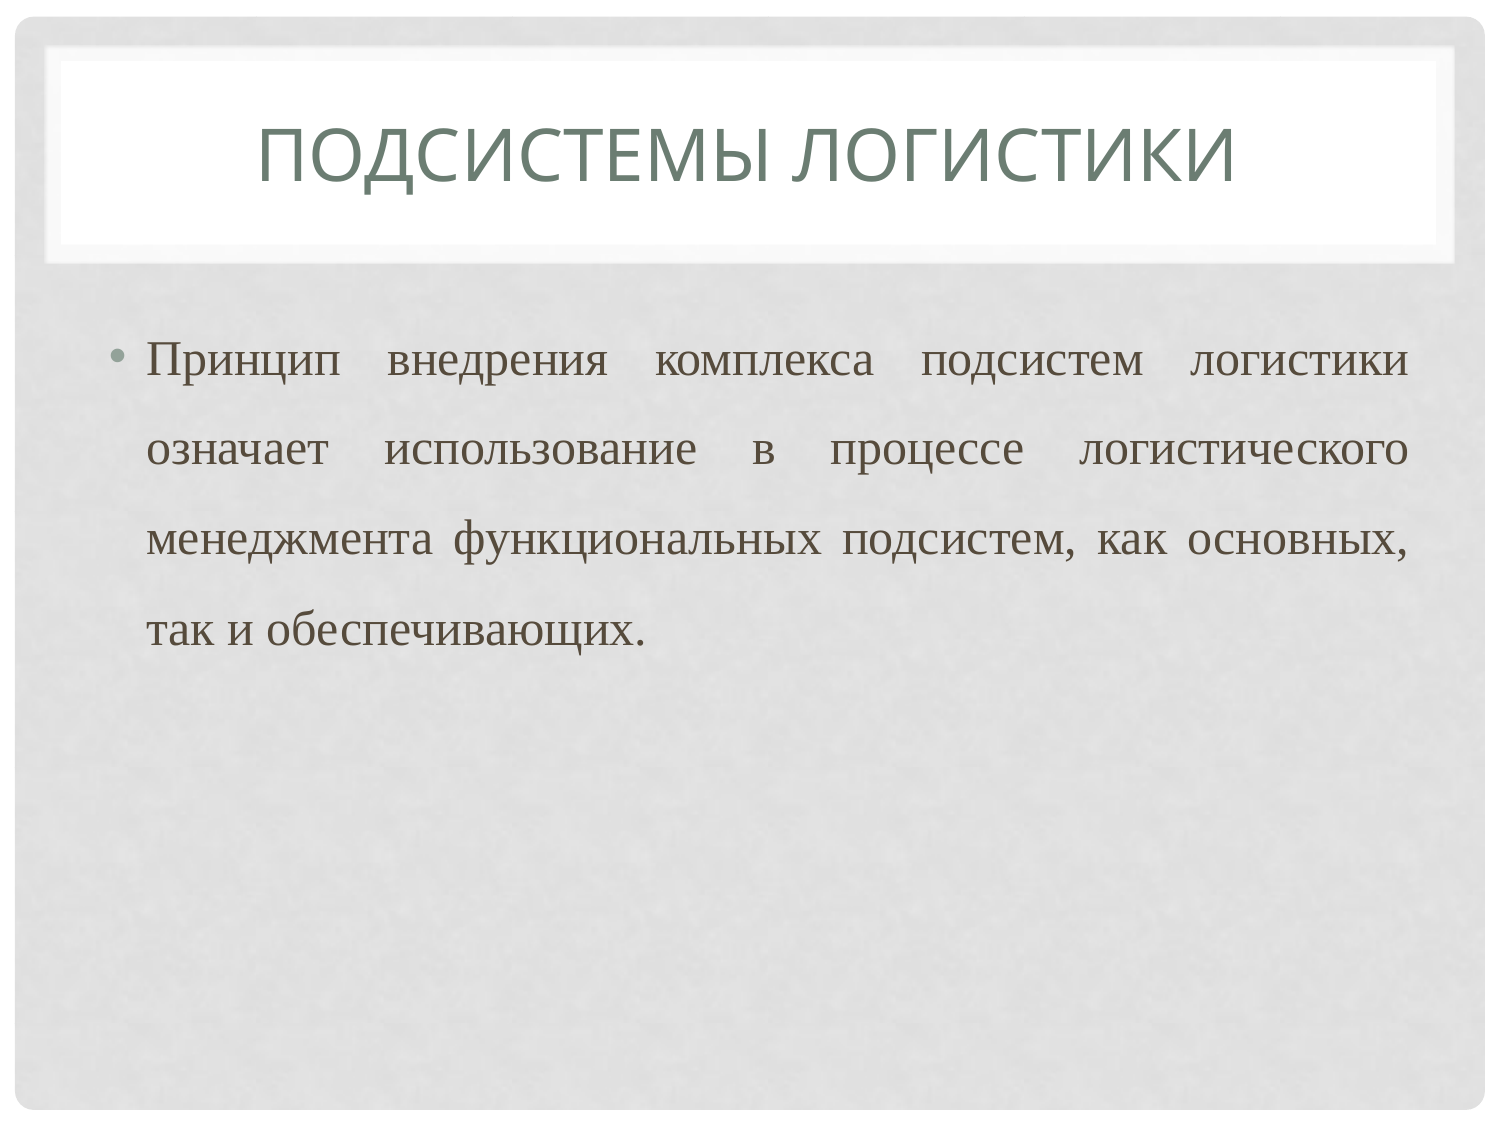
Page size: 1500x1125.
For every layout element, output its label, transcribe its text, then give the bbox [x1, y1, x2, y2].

title Подсистемы логистики [69, 66, 1425, 238]
list Принцип внедрения комплекса подсистем логистики означает использование в процессе логистического менеджмента функциональных подсистем, как основных, так и обеспечивающих. [75, 287, 1425, 1005]
